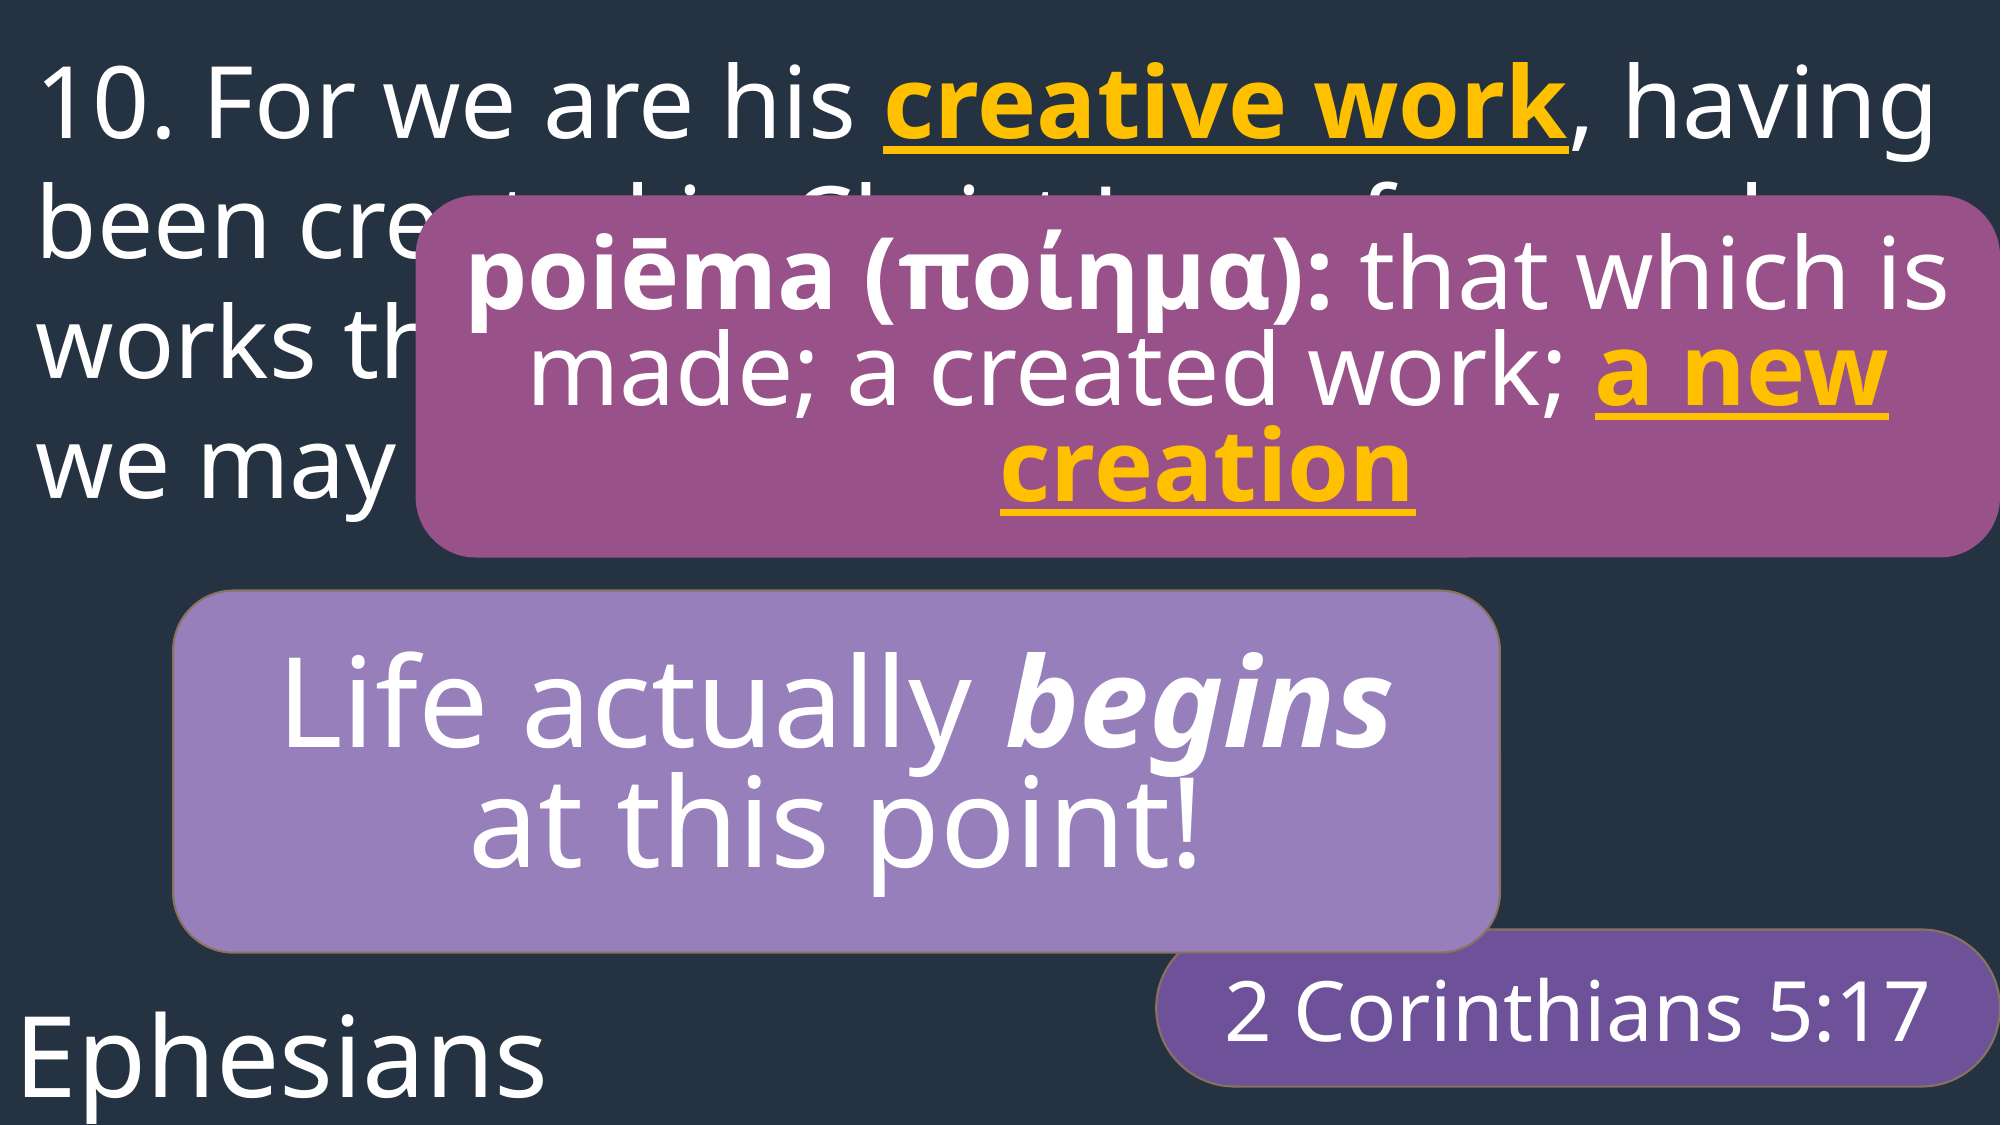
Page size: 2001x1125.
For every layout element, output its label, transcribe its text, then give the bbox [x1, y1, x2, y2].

text_box Ephesians [0, 977, 584, 1125]
text_box poiēma (ποίημα): that which is made; a created work; a new creation [414, 194, 2000, 559]
text_box Life actually begins at this point! [172, 589, 1502, 954]
text_box 10. For we are his creative work, having been created in Christ Jesus for good works that God prepared beforehand so we may do them. [21, 31, 1971, 526]
text_box 2 Corinthians 5:17 [1155, 928, 2000, 1088]
